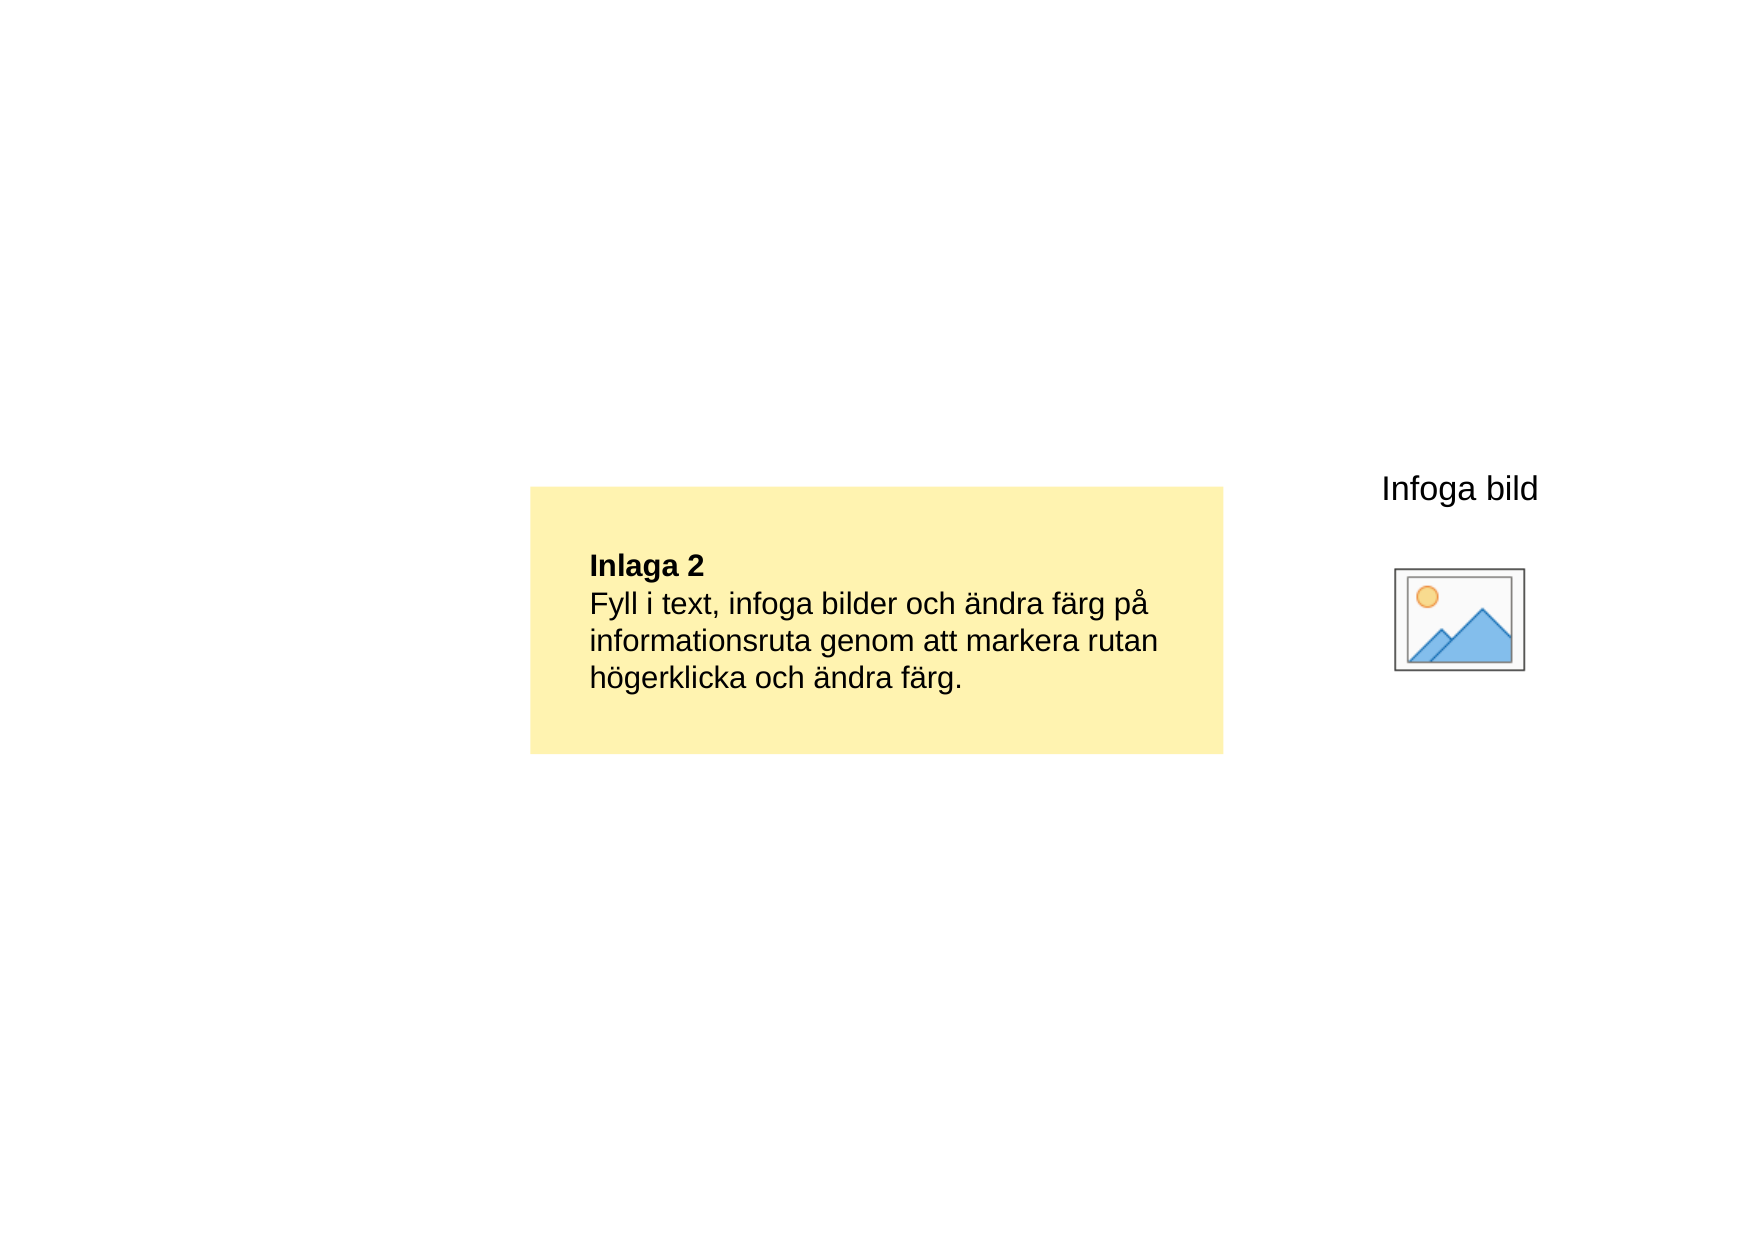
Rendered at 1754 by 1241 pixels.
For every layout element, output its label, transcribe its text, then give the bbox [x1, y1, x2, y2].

picture [1166, 0, 1754, 1241]
text_box Inlaga 2 Fyll i text, infoga bilder och ändra färg på informationsruta genom att markera rutan högerklicka och ändra färg. [530, 486, 1166, 755]
